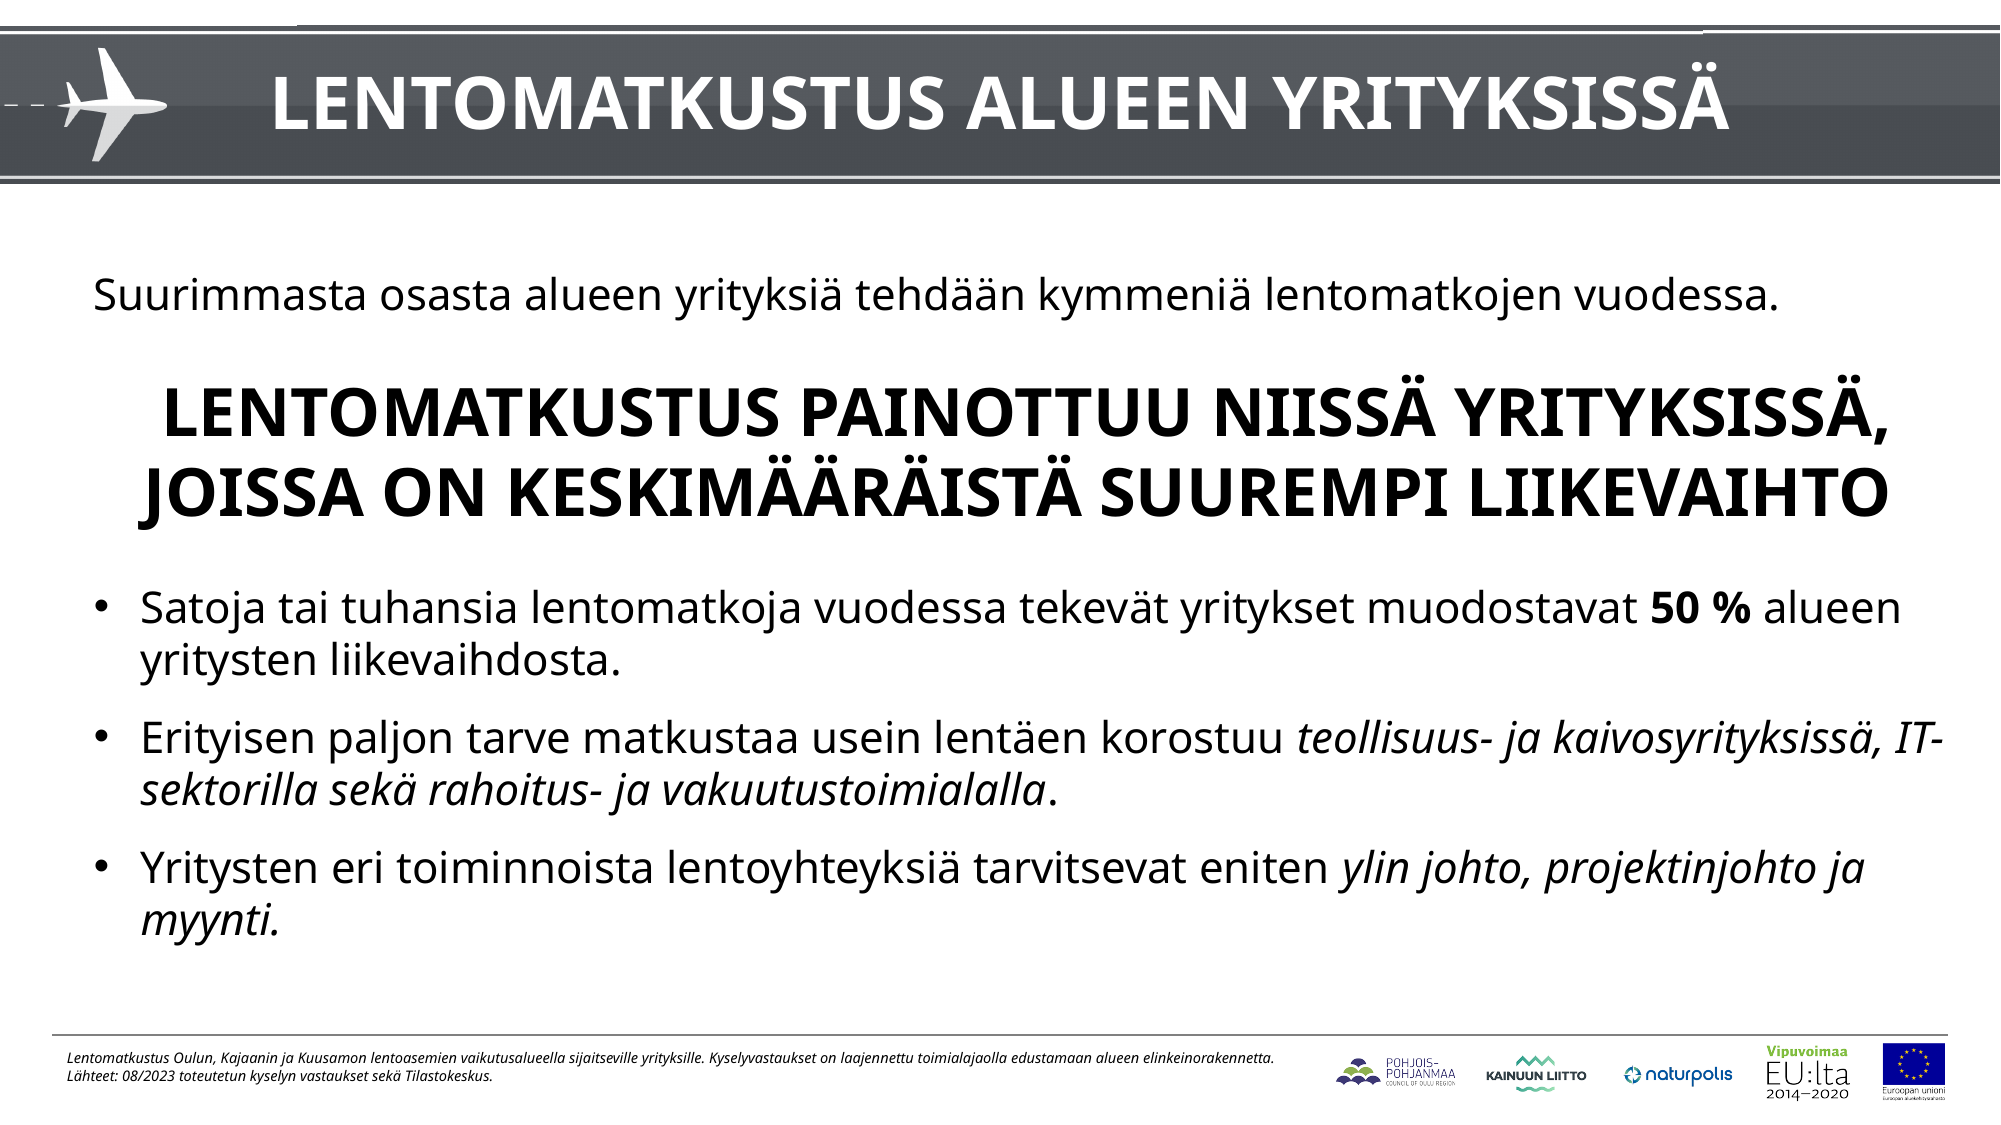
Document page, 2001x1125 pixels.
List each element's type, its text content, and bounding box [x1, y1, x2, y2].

text_box Lentomatkustus Oulun, Kajaanin ja Kuusamon lentoasemien vaikutusalueella sijaitseville yrityksille. Kyselyvastaukset on laajennettu toimialajaolla edustamaan alueen elinkeinorakennetta. Lähteet: 08/2023 toteutetun kyselyn vastaukset sekä Tilastokeskus. [52, 1041, 1321, 1092]
picture [0, 25, 2000, 184]
text_box Suurimmasta osasta alueen yrityksiä tehdään kymmeniä lentomatkojen vuodessa. LENTOMATKUSTUS PAINOTTUU NIISSÄ YRITYKSISSÄ, JOISSA ON KESKIMÄÄRÄISTÄ SUUREMPI LIIKEVAIHTO Satoja tai tuhansia lentomatkoja vuodessa tekevät yritykset muodostavat 50 % alueen yritysten liikevaihdosta. Erityisen paljon tarve matkustaa usein lentäen korostuu teollisuus- ja kaivosyrityksissä, IT-sektorilla sekä rahoitus- ja vakuutustoimialalla. Yritysten eri toiminnoista lentoyhteyksiä tarvitsevat eniten ylin johto, projektinjohto ja myynti. [79, 259, 1975, 952]
picture [1333, 1036, 1948, 1109]
